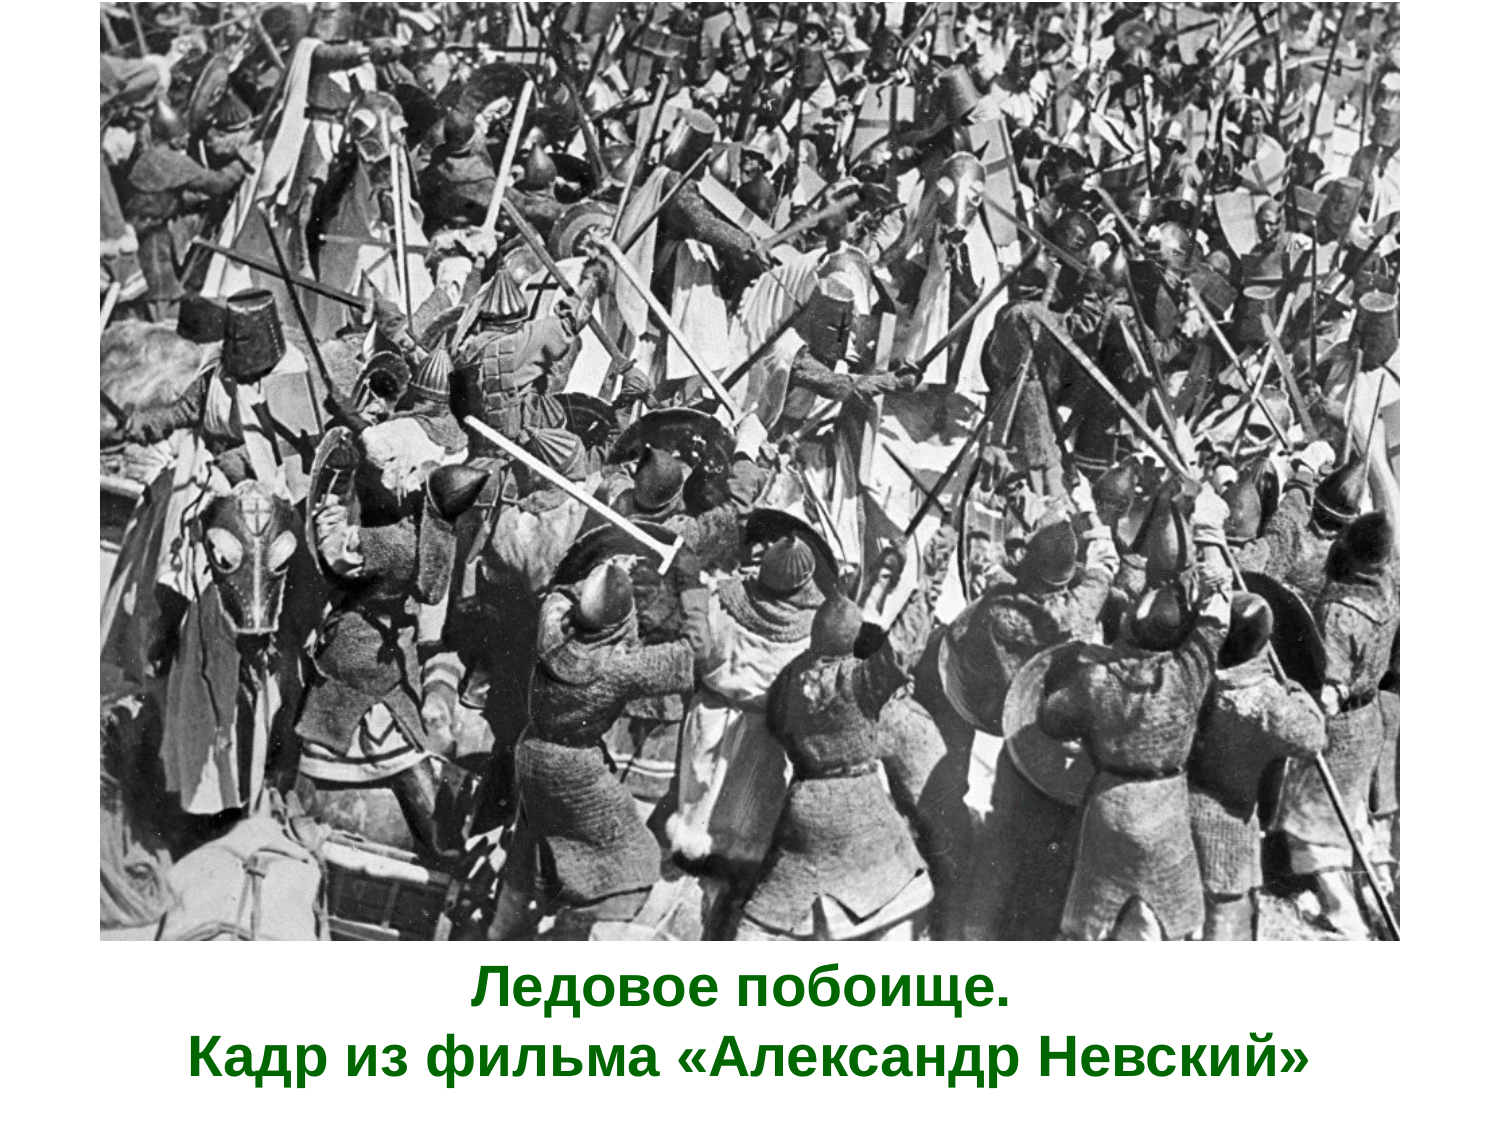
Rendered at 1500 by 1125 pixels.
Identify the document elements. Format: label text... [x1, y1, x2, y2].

text_box Ледовое побоище. Кадр из фильма «Александр Невский» [0, 940, 1500, 1096]
picture [100, 1, 1400, 941]
